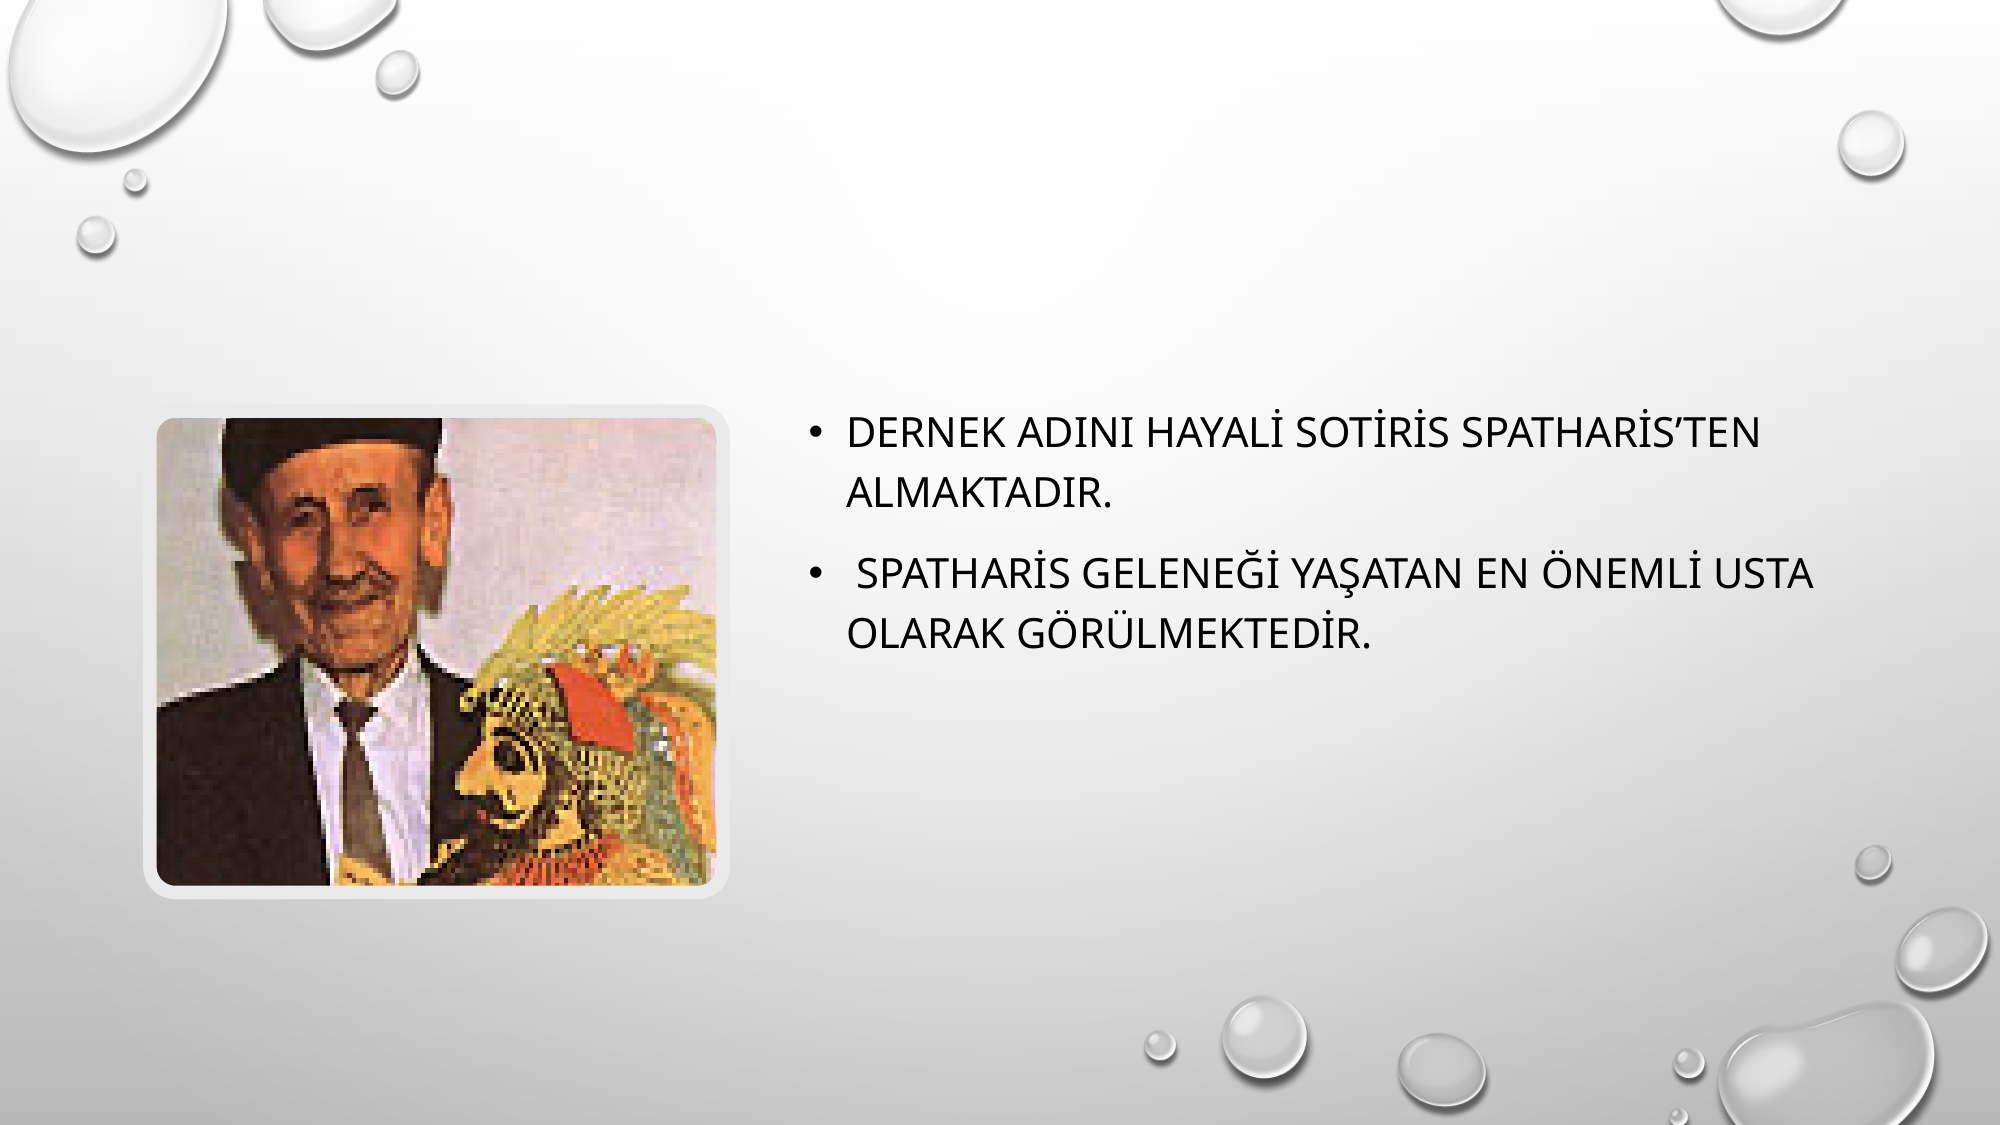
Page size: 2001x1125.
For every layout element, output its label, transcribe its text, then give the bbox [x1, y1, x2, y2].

list Dernek adını hayali sotiris spatharis’ten almaktadır. Spatharis geleneği yaşatan en önemli usta olarak görülmektedir. [793, 388, 1850, 950]
picture [0, 0, 2000, 1125]
